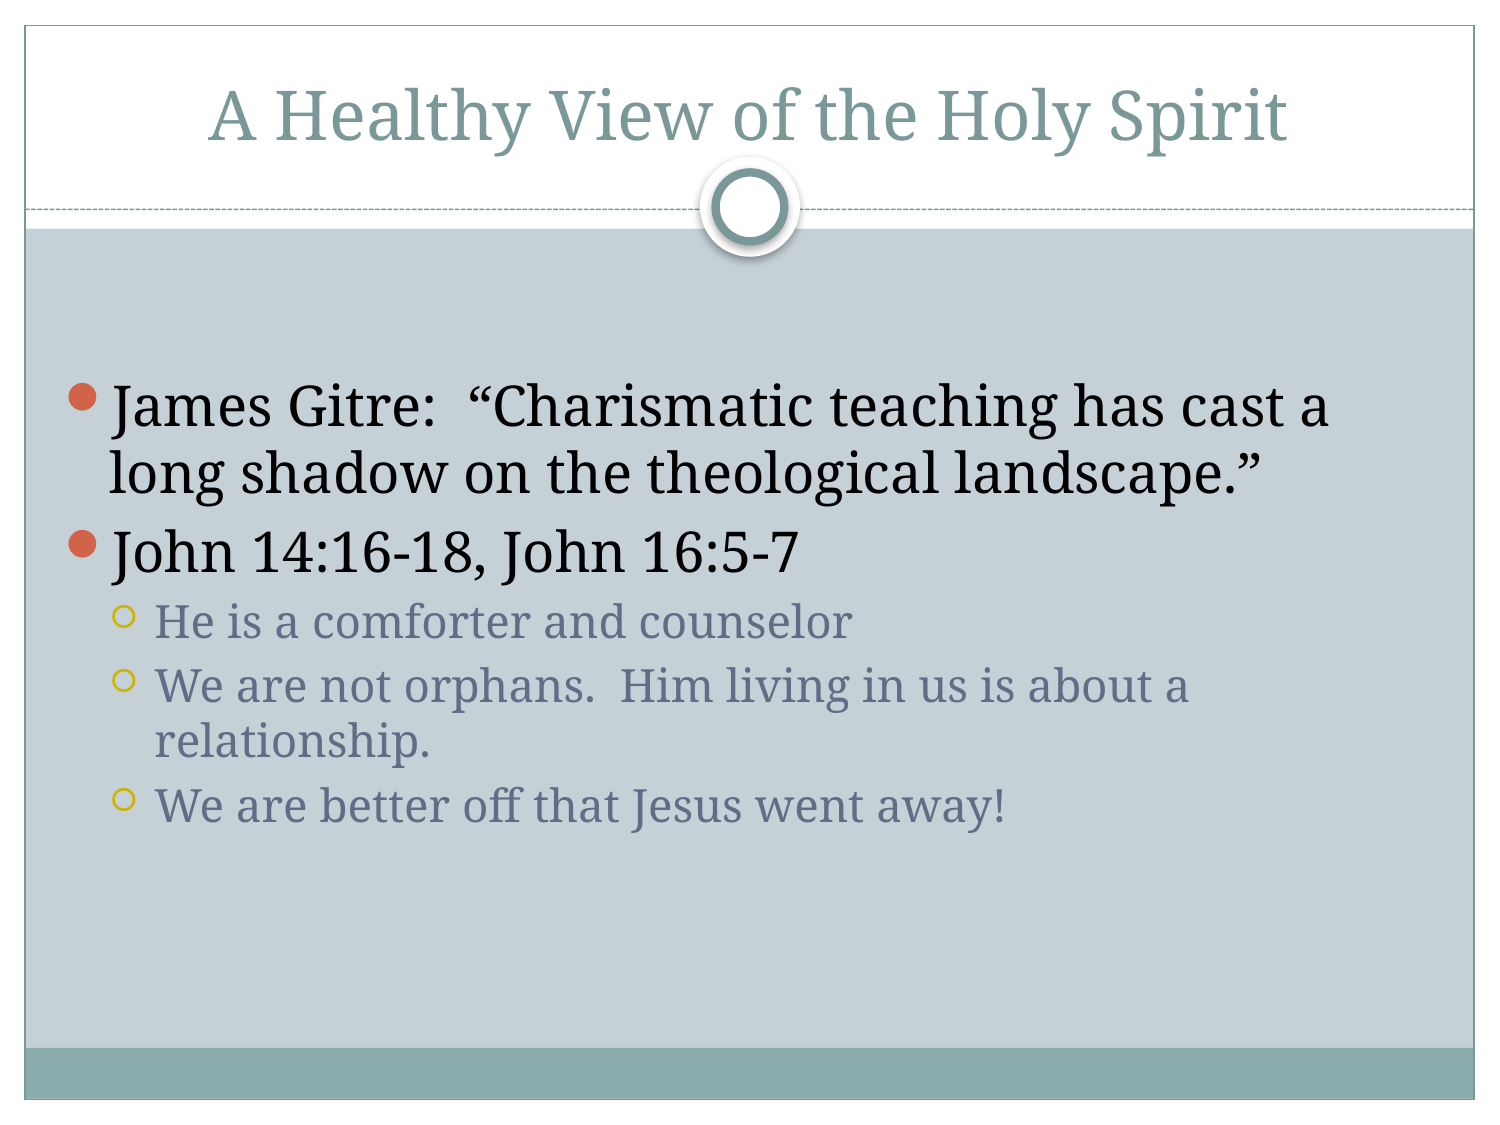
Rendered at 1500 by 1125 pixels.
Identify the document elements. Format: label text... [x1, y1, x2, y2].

title A Healthy View of the Holy Spirit [49, 37, 1450, 162]
list James Gitre: “Charismatic teaching has cast a long shadow on the theological landscape.” John 14:16-18, John 16:5-7 He is a comforter and counselor We are not orphans. Him living in us is about a relationship. We are better off that Jesus went away! [49, 362, 1445, 1001]
